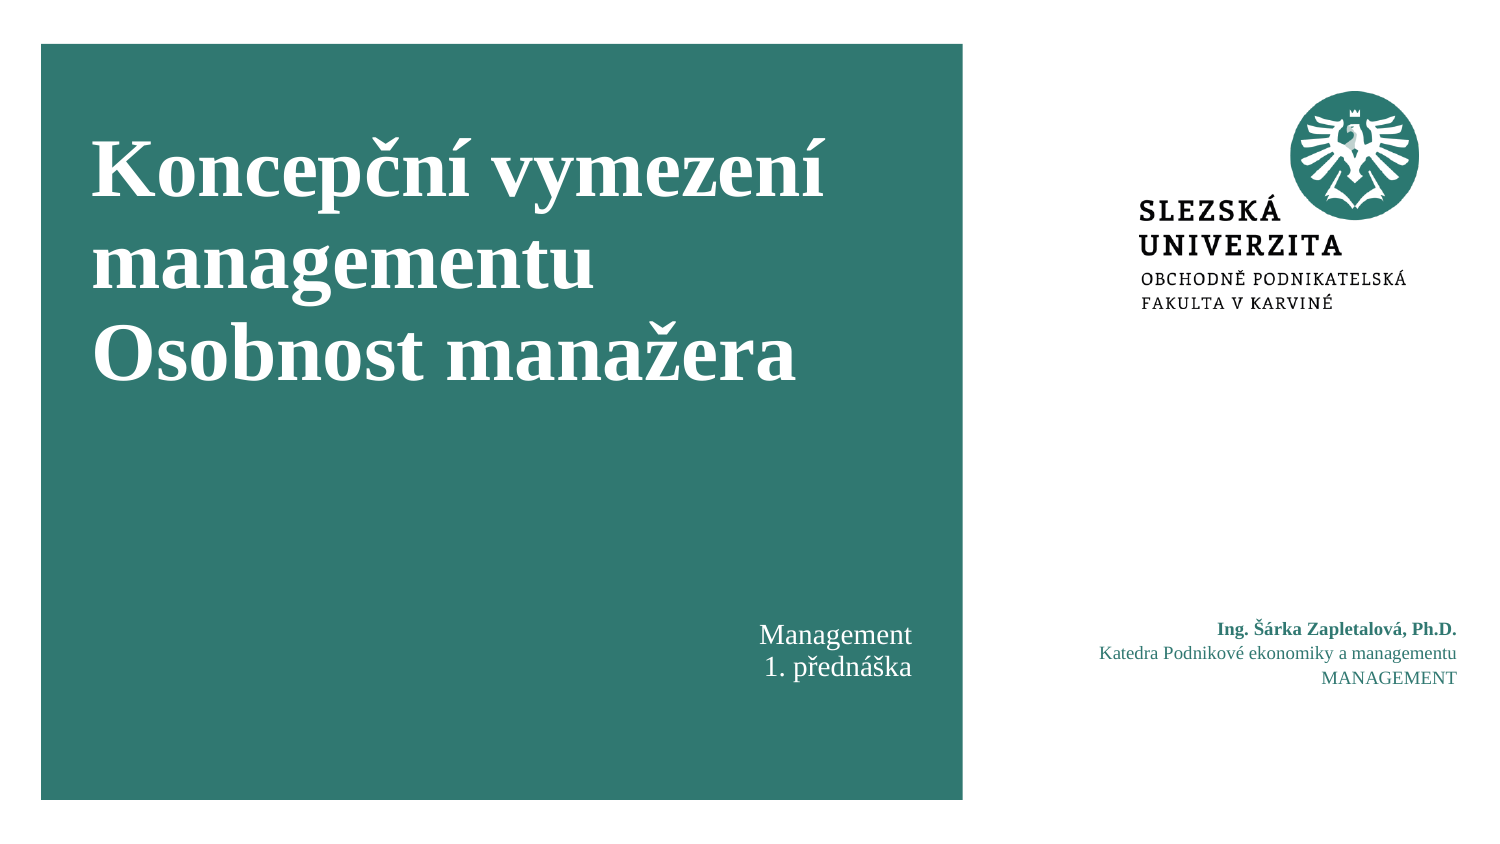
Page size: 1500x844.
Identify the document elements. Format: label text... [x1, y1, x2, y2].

text_box [39, 42, 965, 802]
picture [1139, 90, 1419, 309]
subtitle Management 1. přednáška [112, 610, 928, 753]
text_box Ing. Šárka Zapletalová, Ph.D. Katedra Podnikové ekonomiky a managementu MANAGEMENT [1080, 610, 1472, 800]
title Koncepční vymezení managementu Osobnost manažera [76, 114, 916, 470]
